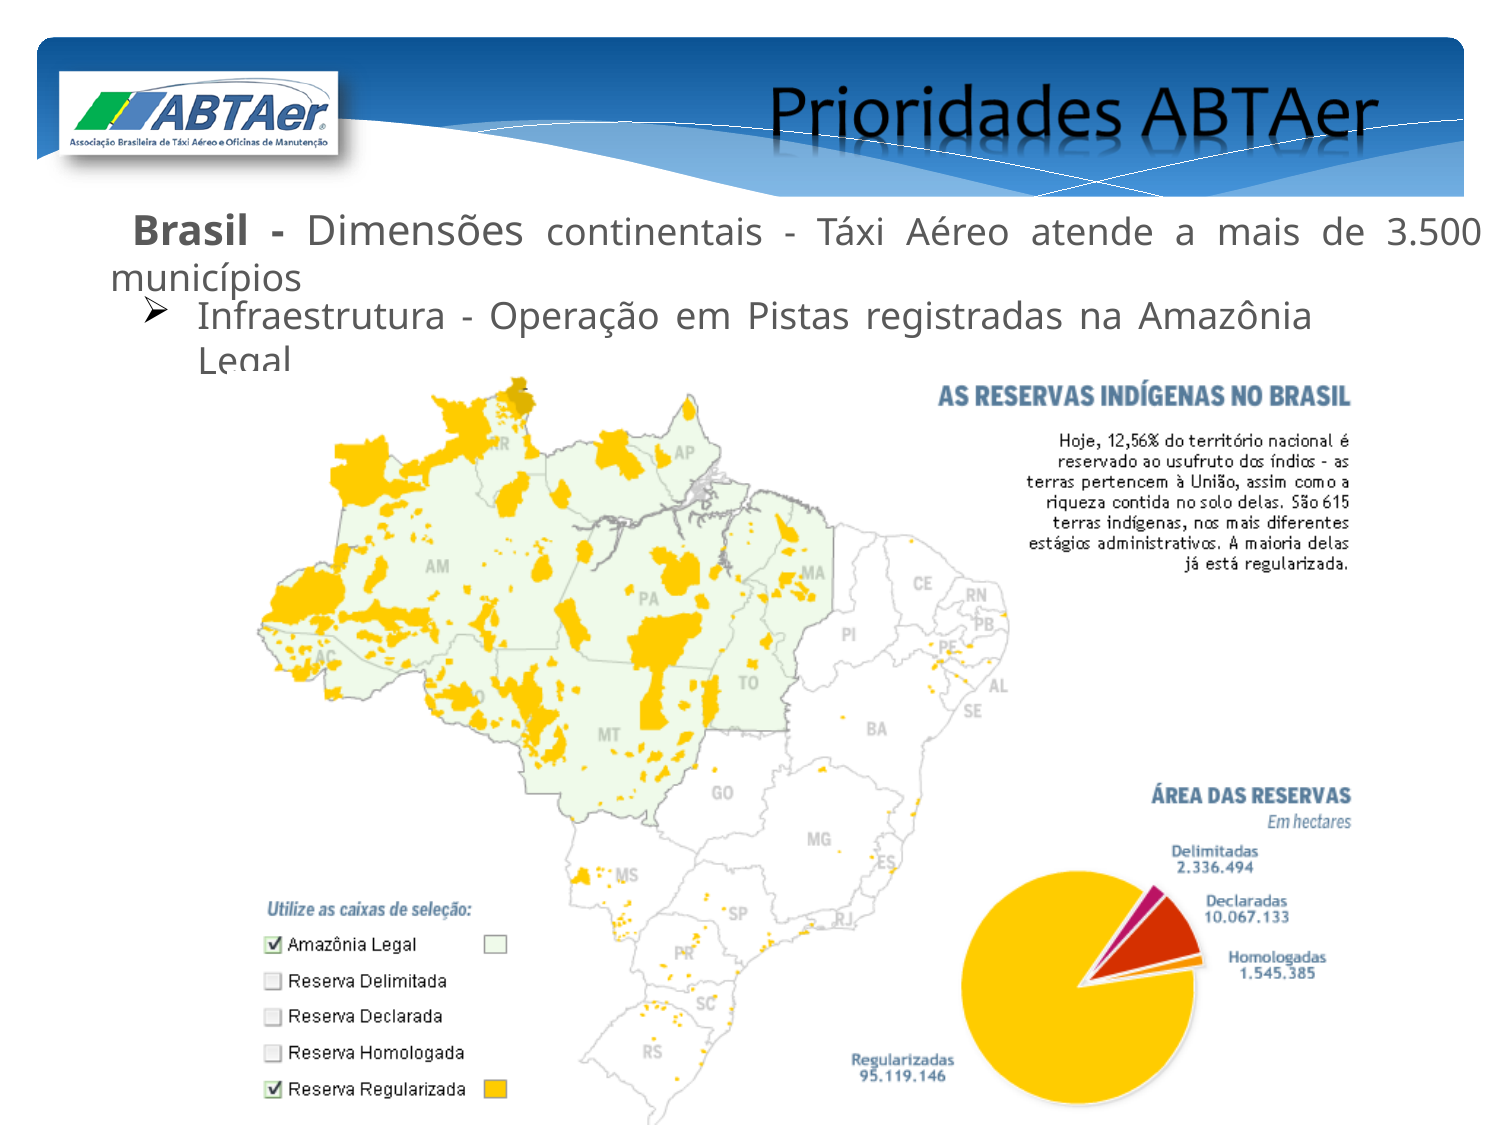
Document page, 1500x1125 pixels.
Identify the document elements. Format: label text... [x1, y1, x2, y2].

picture [719, 42, 1425, 221]
text_box Brasil - Dimensões continentais - Táxi Aéreo atende a mais de 3.500 municípios [92, 196, 1499, 259]
picture [40, 52, 374, 191]
text_box Infraestrutura - Operação em Pistas registradas na Amazônia Legal [123, 284, 1329, 347]
picture [226, 371, 1366, 1125]
